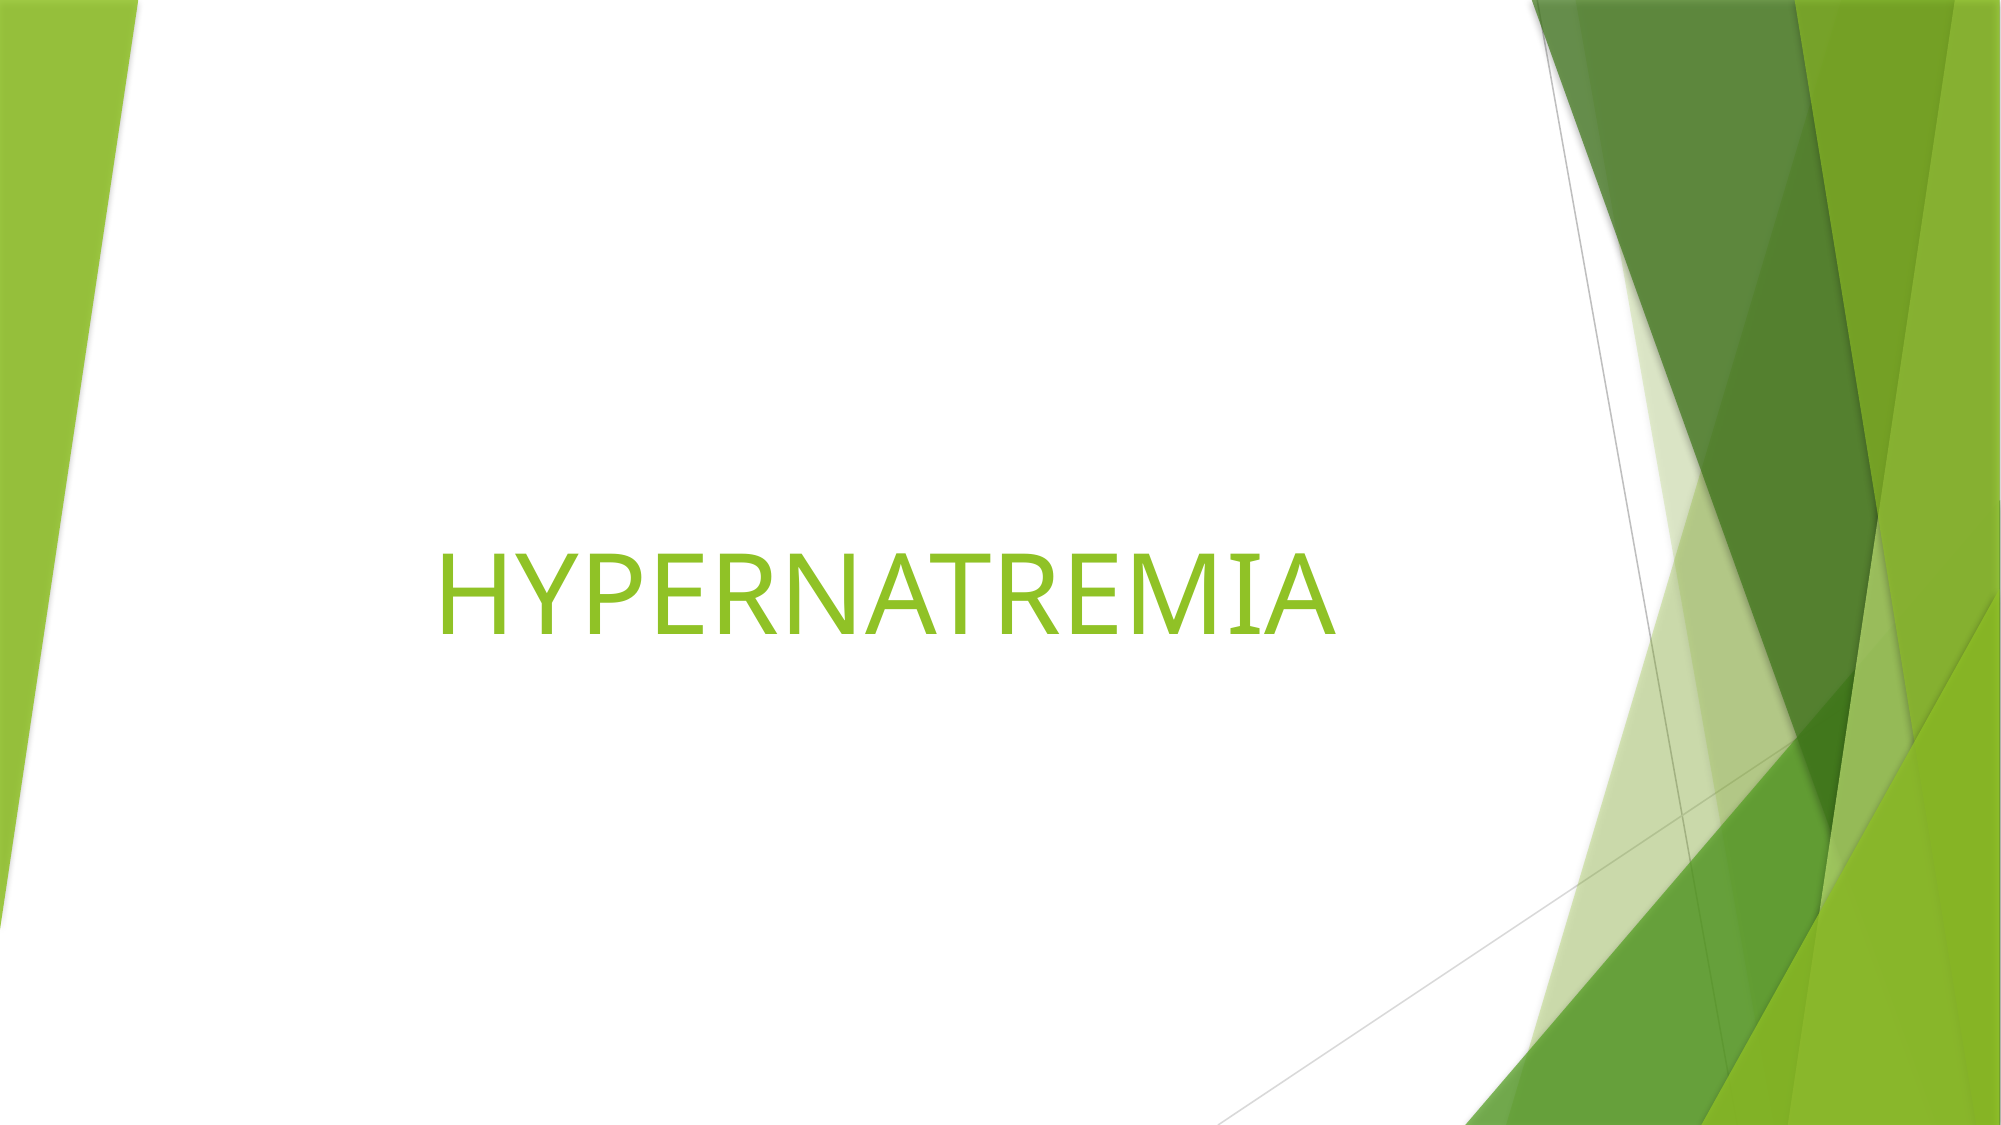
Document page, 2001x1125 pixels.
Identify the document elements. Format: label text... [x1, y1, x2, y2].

title HYPERNATREMIA [247, 394, 1522, 665]
